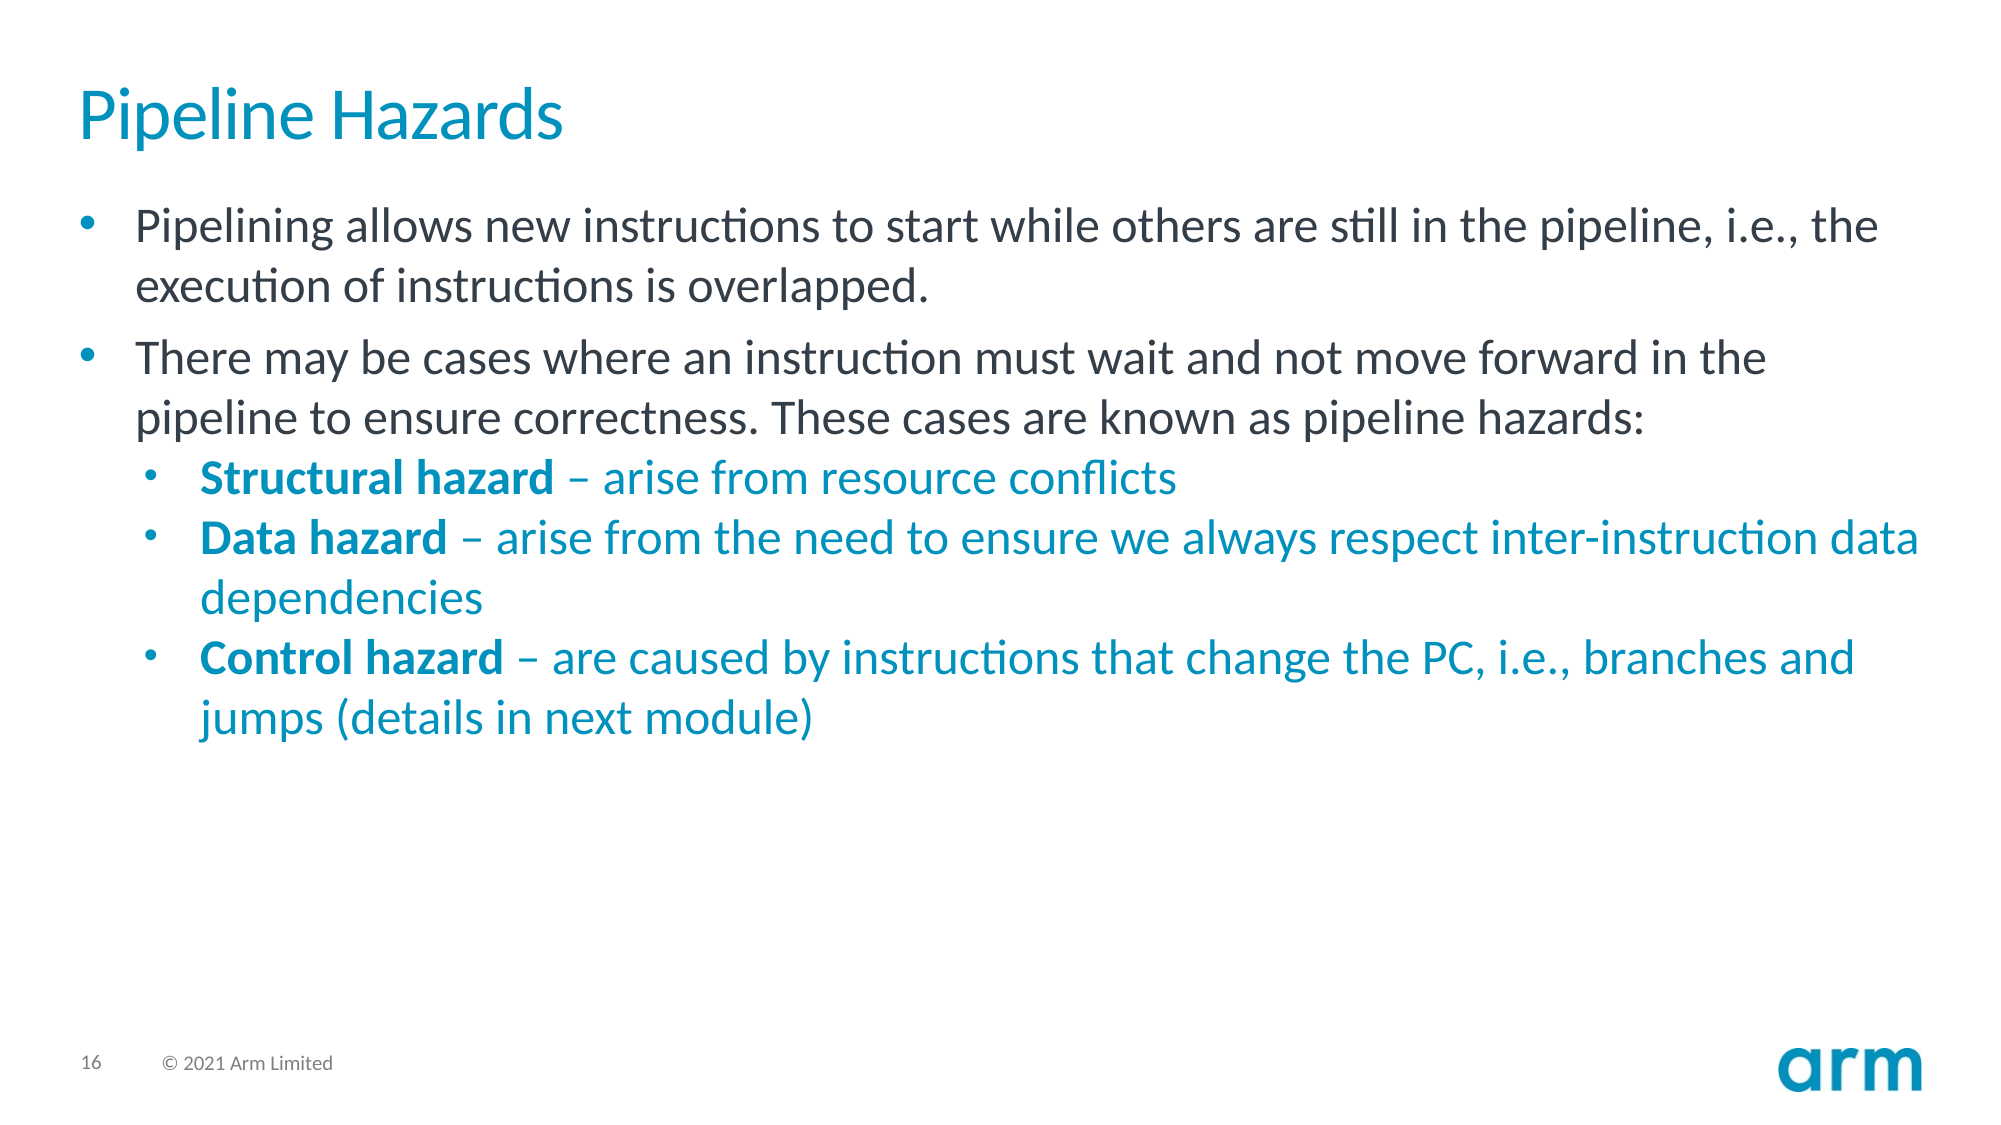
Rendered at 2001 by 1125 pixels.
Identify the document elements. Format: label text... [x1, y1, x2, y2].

picture [1911, 1048, 1922, 1062]
list Pipelining allows new instructions to start while others are still in the pipeline, i.e., the execution of instructions is overlapped. There may be cases where an instruction must wait and not move forward in the pipeline to ensure correctness. These cases are known as pipeline hazards: Structural hazard – arise from resource conflicts Data hazard – arise from the need to ensure we always respect inter-instruction data dependencies Control hazard – are caused by instructions that change the PC, i.e., branches and jumps (details in next module) [78, 192, 1922, 1004]
picture [1778, 1048, 1794, 1067]
picture [1889, 1048, 1903, 1053]
title Pipeline Hazards [78, 78, 1922, 186]
picture [1778, 1072, 1794, 1092]
picture [1803, 1048, 1922, 1092]
picture [1788, 1056, 1812, 1083]
